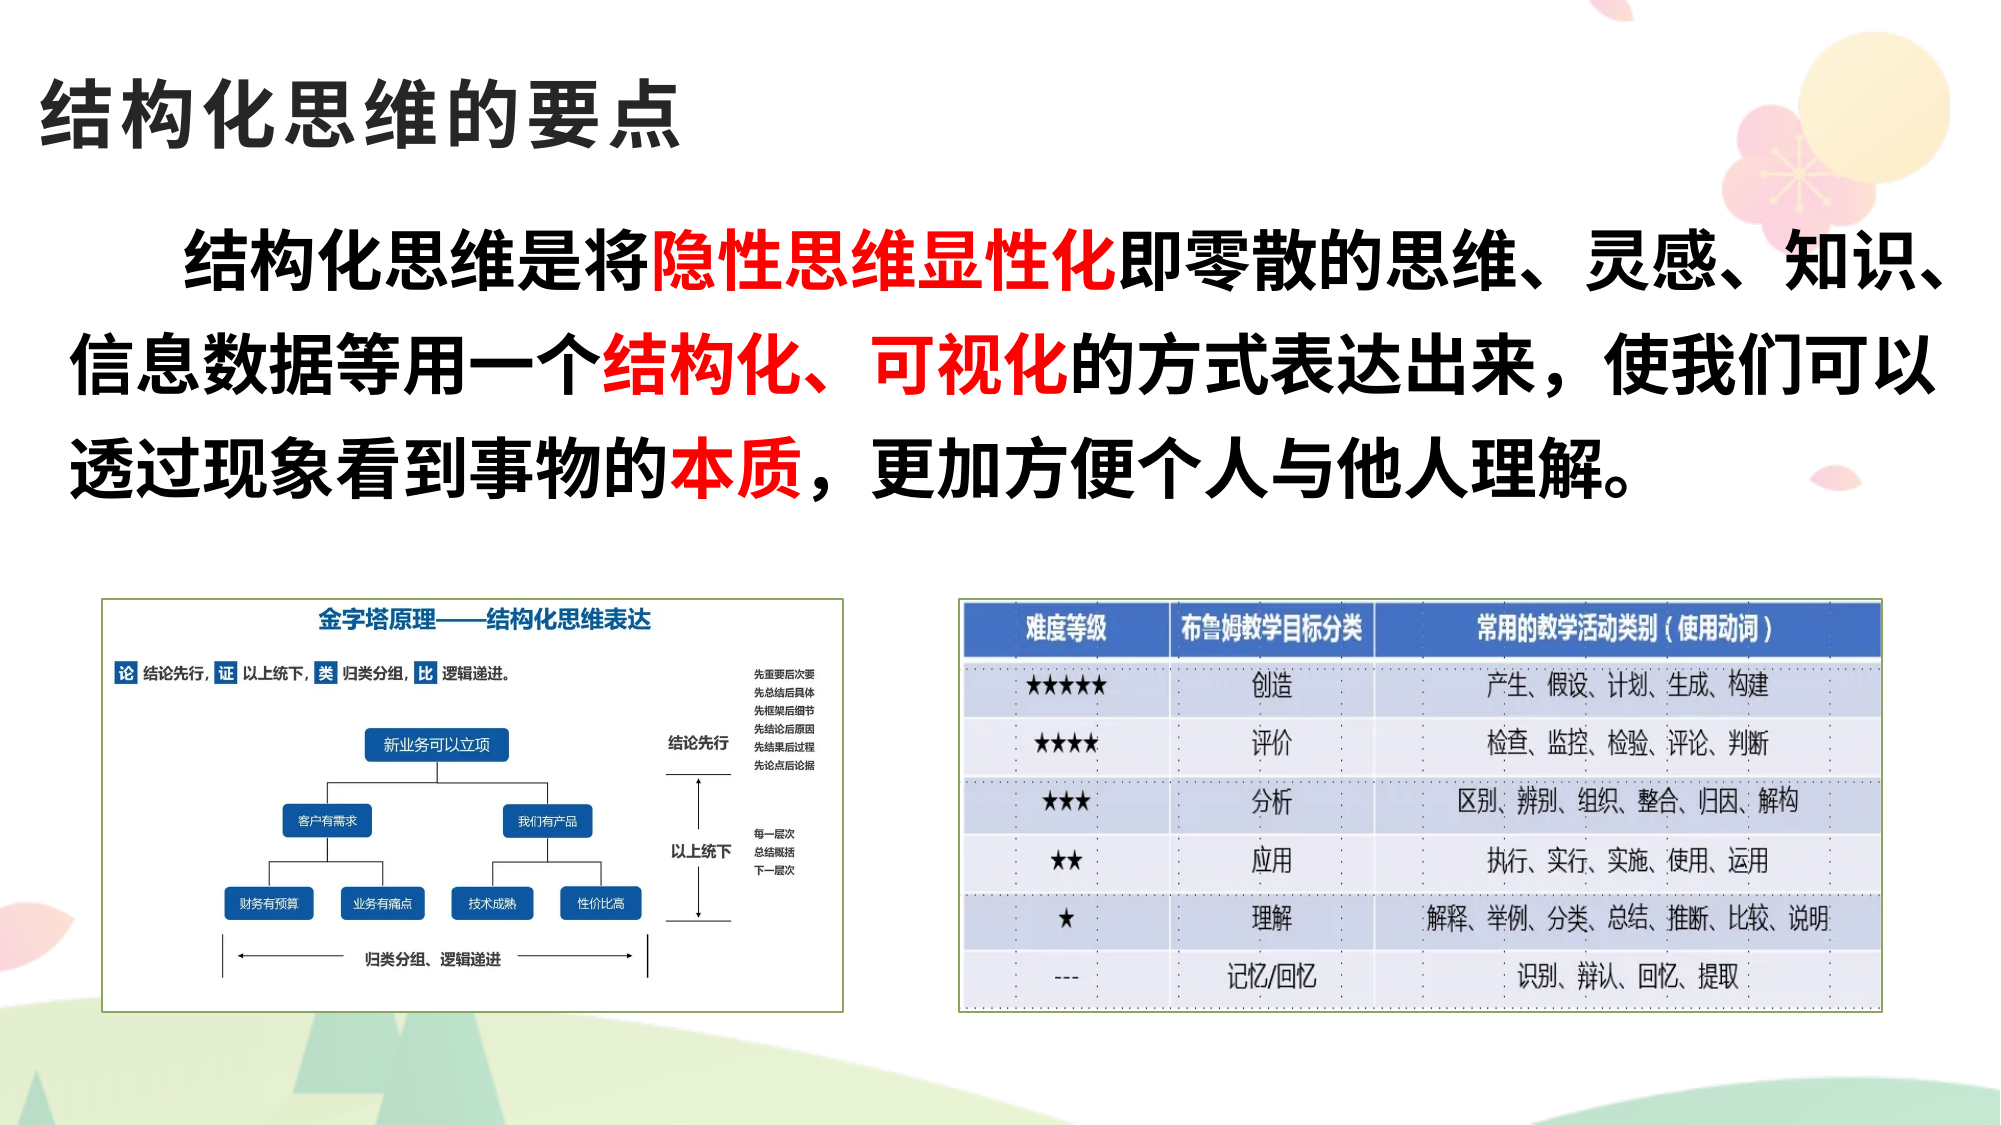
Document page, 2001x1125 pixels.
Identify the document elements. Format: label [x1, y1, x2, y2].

picture [103, 599, 842, 1012]
text_box [0, 0, 2000, 1125]
picture [960, 599, 1882, 1012]
